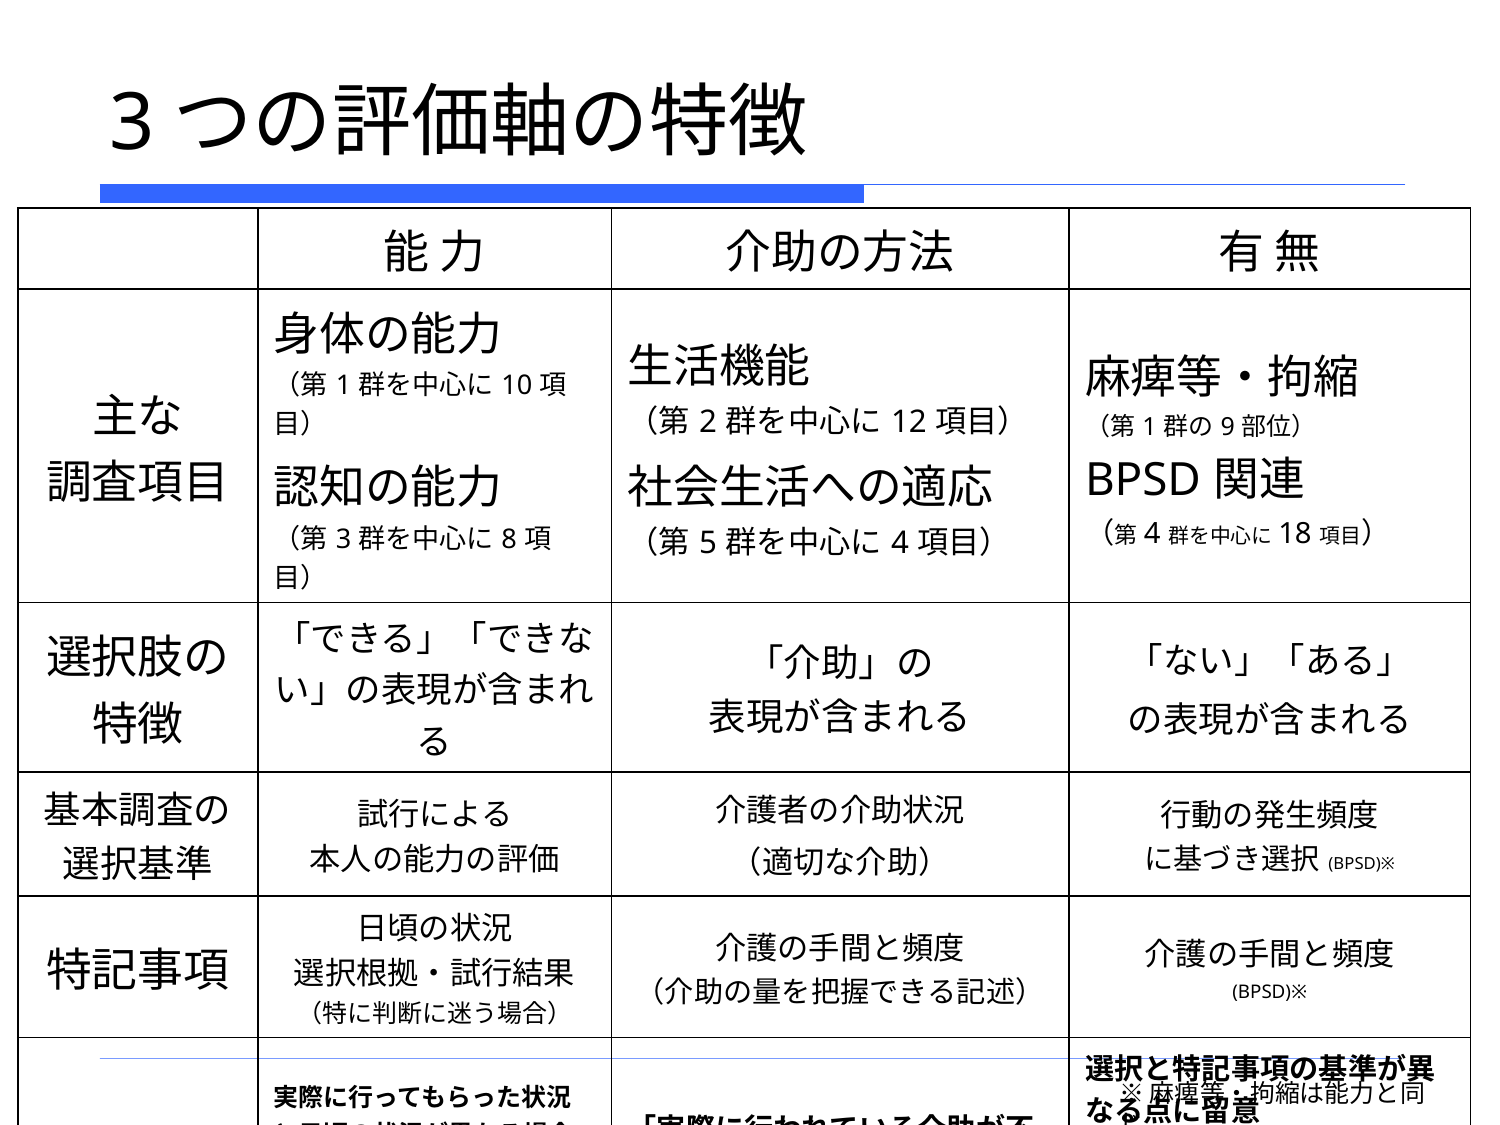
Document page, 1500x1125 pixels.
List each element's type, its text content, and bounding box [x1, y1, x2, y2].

title 3つの評価軸の特徴 [93, 49, 1407, 173]
table_cell 選択肢の特徴 [19, 603, 257, 771]
table_header 能 力 [259, 209, 611, 288]
table_cell 介護の手間と頻度 (BPSD)※ [1070, 897, 1470, 1037]
table_cell 「介助」の 表現が含まれる [612, 603, 1068, 771]
table_cell 介護の手間と頻度 （介助の量を把握できる記述） [612, 897, 1068, 1037]
table_cell 日頃の状況 選択根拠・試行結果 （特に判断に迷う場合） [259, 897, 611, 1037]
table_cell 介護者の介助状況 （適切な介助） [612, 773, 1068, 895]
table_cell 「できる」「できない」の表現が含まれる [259, 603, 611, 771]
table_cell 主な 調査項目 [19, 290, 257, 602]
table_cell 特記事項 [19, 897, 257, 1037]
table_cell 実際に行ってもらった状況と日頃の状況が異なる場合 「日頃の状況」の意味にも留意する [259, 1038, 611, 1125]
table_cell 選択と特記事項の基準が異なる点に留意 定義以外で手間のかかる類似の行動等がある場合(BPSD)※ [1070, 1038, 1470, 1125]
table_cell 「実際に行われている介助が不適切な場合」 [612, 1038, 1068, 1125]
table_header 有 無 [1070, 209, 1470, 288]
table_cell 基本調査の選択基準 [19, 773, 257, 895]
table_cell 麻痺等・拘縮 （第1群の9部位） BPSD関連 （第4群を中心に18項目） [1070, 290, 1470, 602]
table_cell 「ない」「ある」 の表現が含まれる [1070, 603, 1470, 771]
table_cell 身体の能力 （第1群を中心に10項目） 認知の能力 （第3群を中心に8項目） [259, 290, 611, 602]
table_cell 留意点 [19, 1038, 257, 1125]
text_box ※麻痺等・拘縮は能力と同じ [1104, 1070, 1461, 1125]
table_header [19, 209, 257, 288]
table_cell 生活機能 （第2群を中心に12項目） 社会生活への適応 （第5群を中心に4項目） [612, 290, 1068, 602]
table_cell 試行による 本人の能力の評価 [259, 773, 611, 895]
table_cell 行動の発生頻度 に基づき選択(BPSD)※ [1070, 773, 1470, 895]
table_header 介助の方法 [612, 209, 1068, 288]
